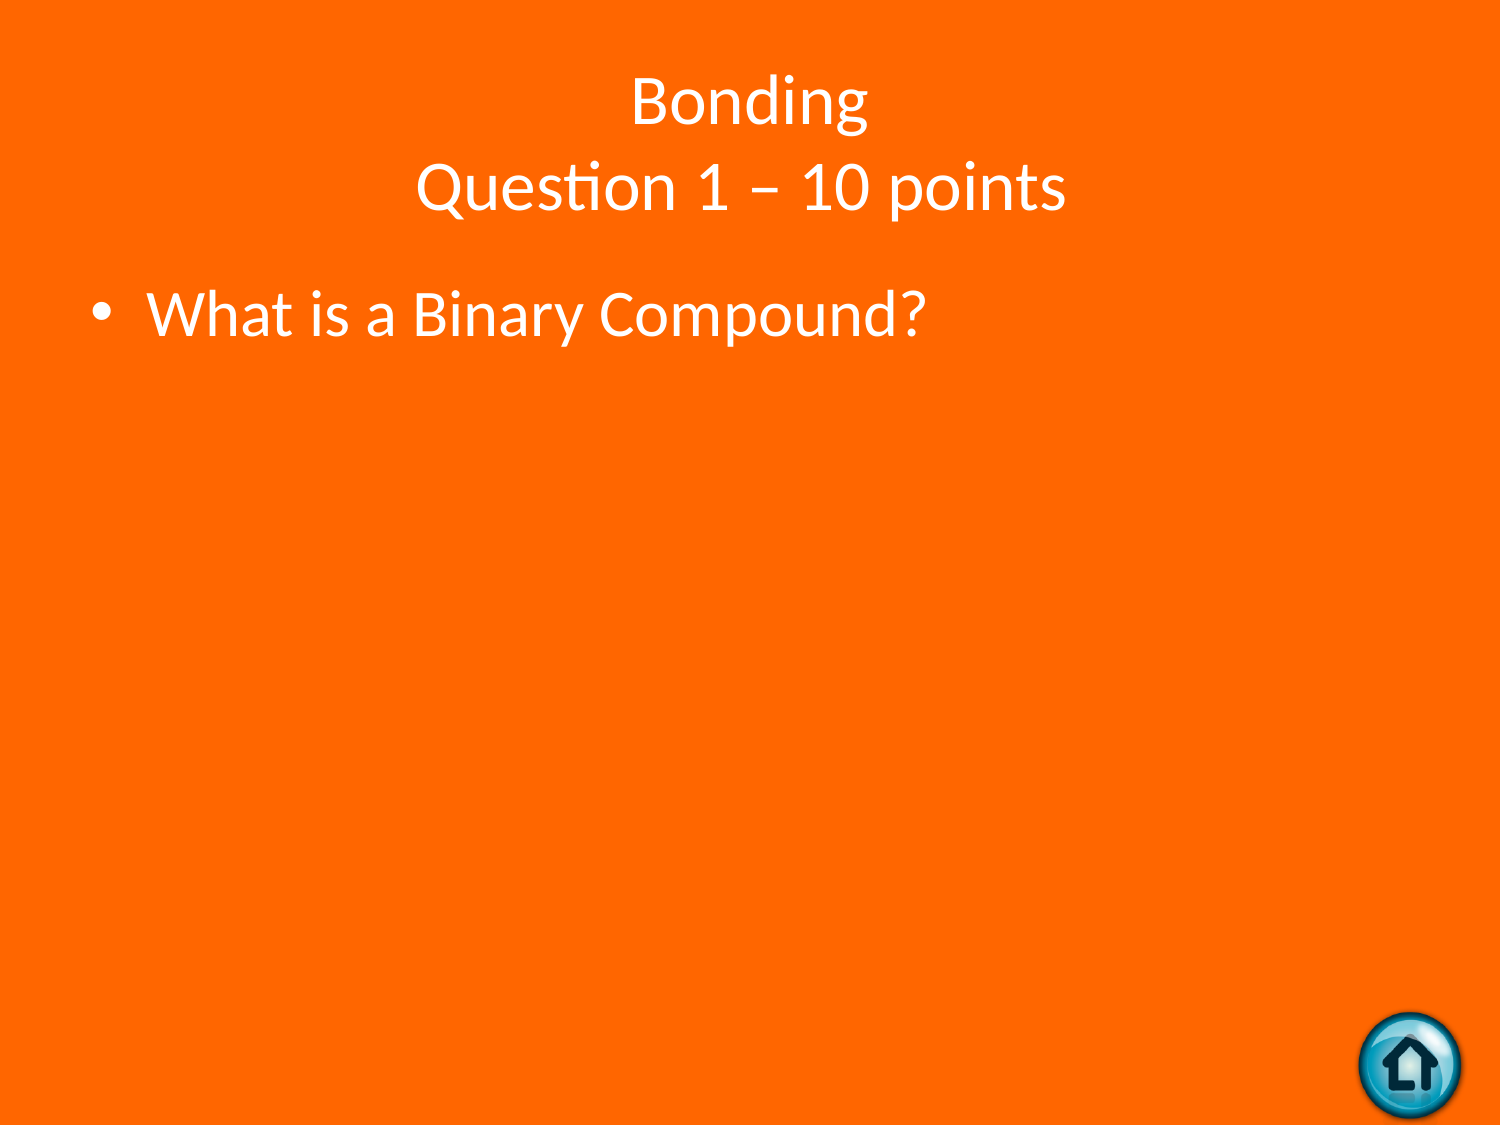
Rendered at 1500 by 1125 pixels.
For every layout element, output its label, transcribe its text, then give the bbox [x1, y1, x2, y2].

picture [1349, 1006, 1469, 1125]
title Bonding Question 1 – 10 points [75, 45, 1425, 233]
list What is a Binary Compound? [75, 262, 1425, 1005]
